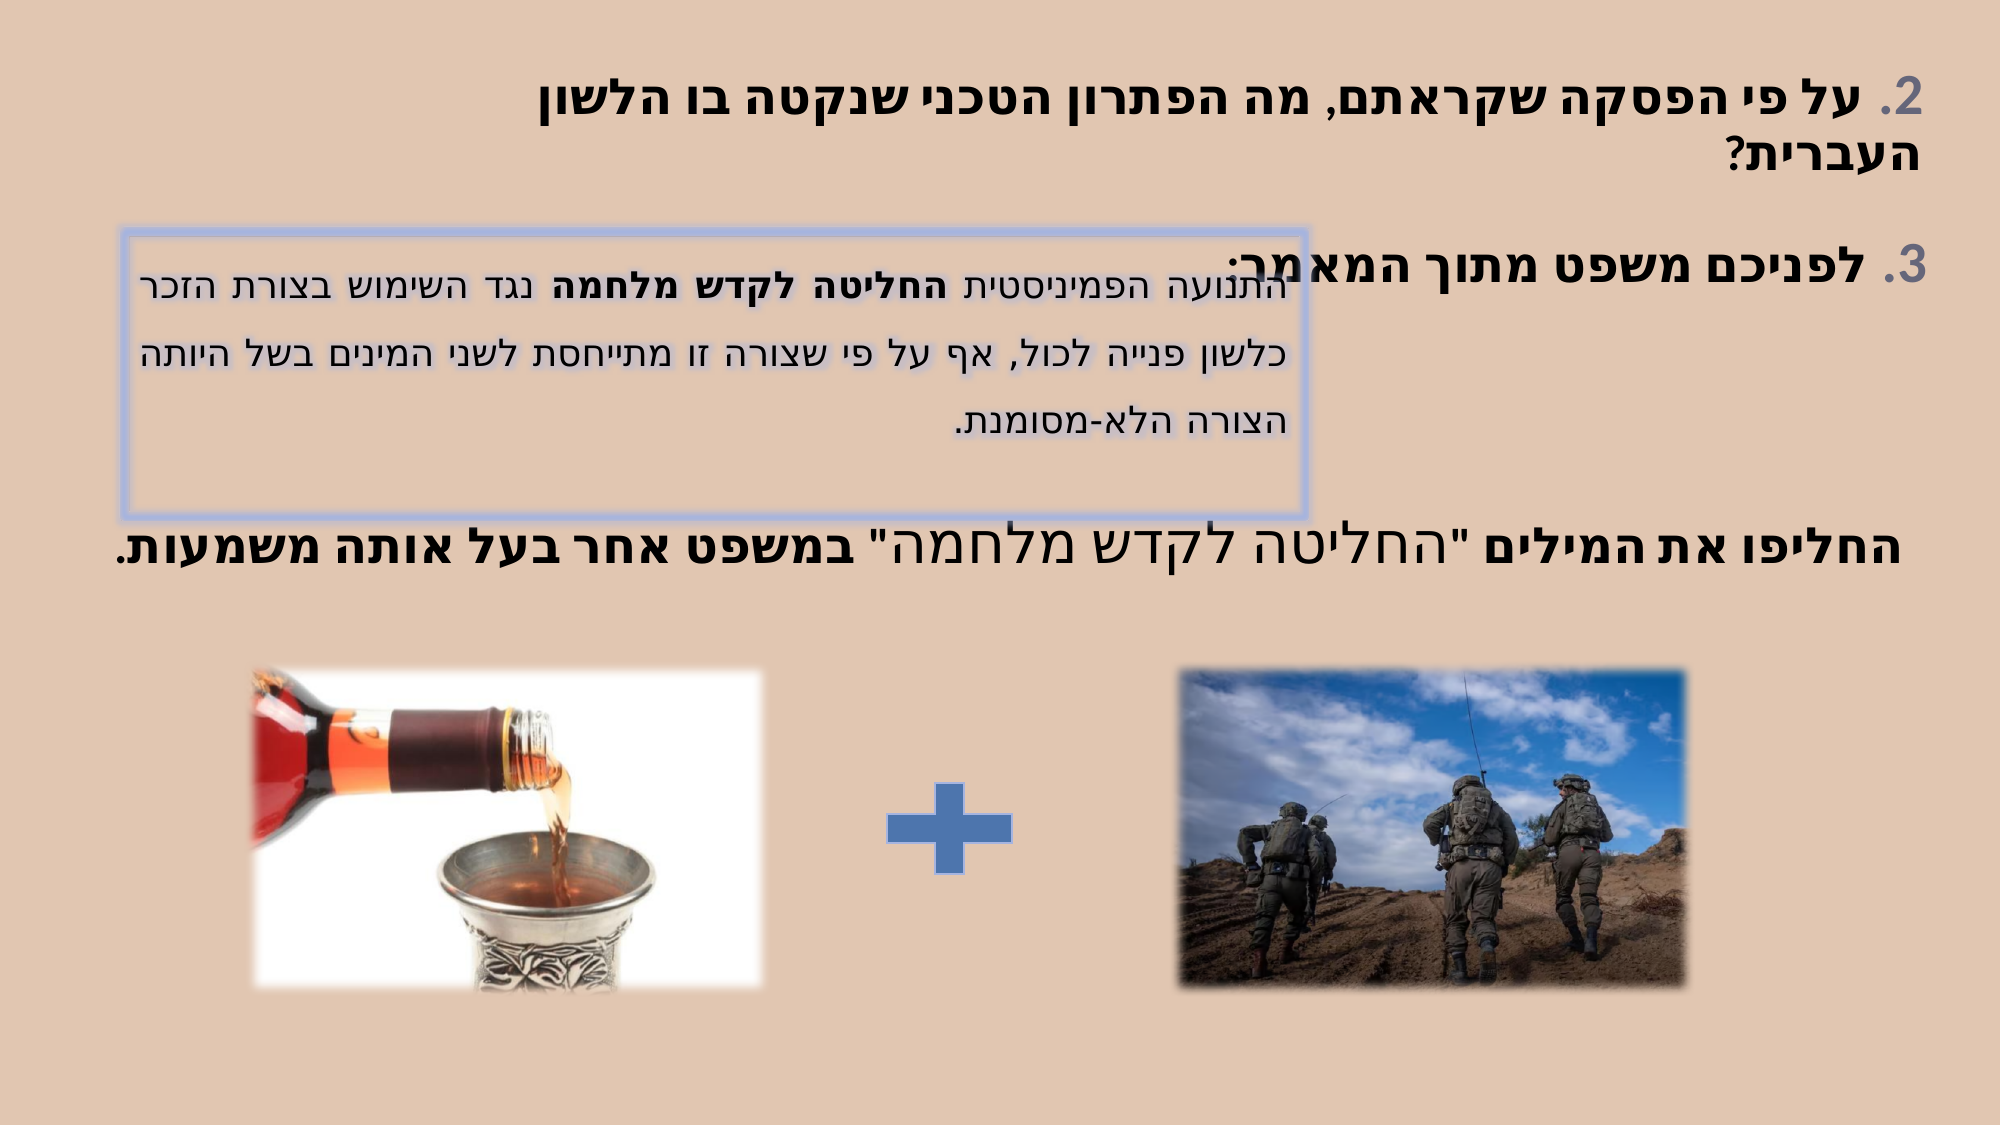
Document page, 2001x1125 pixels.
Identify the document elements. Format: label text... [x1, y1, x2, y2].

text_box החליפו את המילים "החליטה לקדש מלחמה" במשפט אחר בעל אותה משמעות. [80, 498, 1920, 583]
title 2. על פי הפסקה שקראתם, מה הפתרון הטכני שנקטה בו הלשון העברית? [469, 77, 1939, 169]
text_box 3. לפניכם משפט מתוך המאמר: [600, 217, 1942, 302]
text_box התנועה הפמיניסטית החליטה לקדש מלחמה נגד השימוש בצורת הזכר כלשון פנייה לכול, אף על פי שצורה זו מתייחסת לשני המינים בשל היותה הצורה הלא-מסומנת. [129, 236, 1302, 514]
picture [1168, 660, 1695, 997]
text_box [886, 782, 1013, 875]
picture [244, 660, 770, 997]
